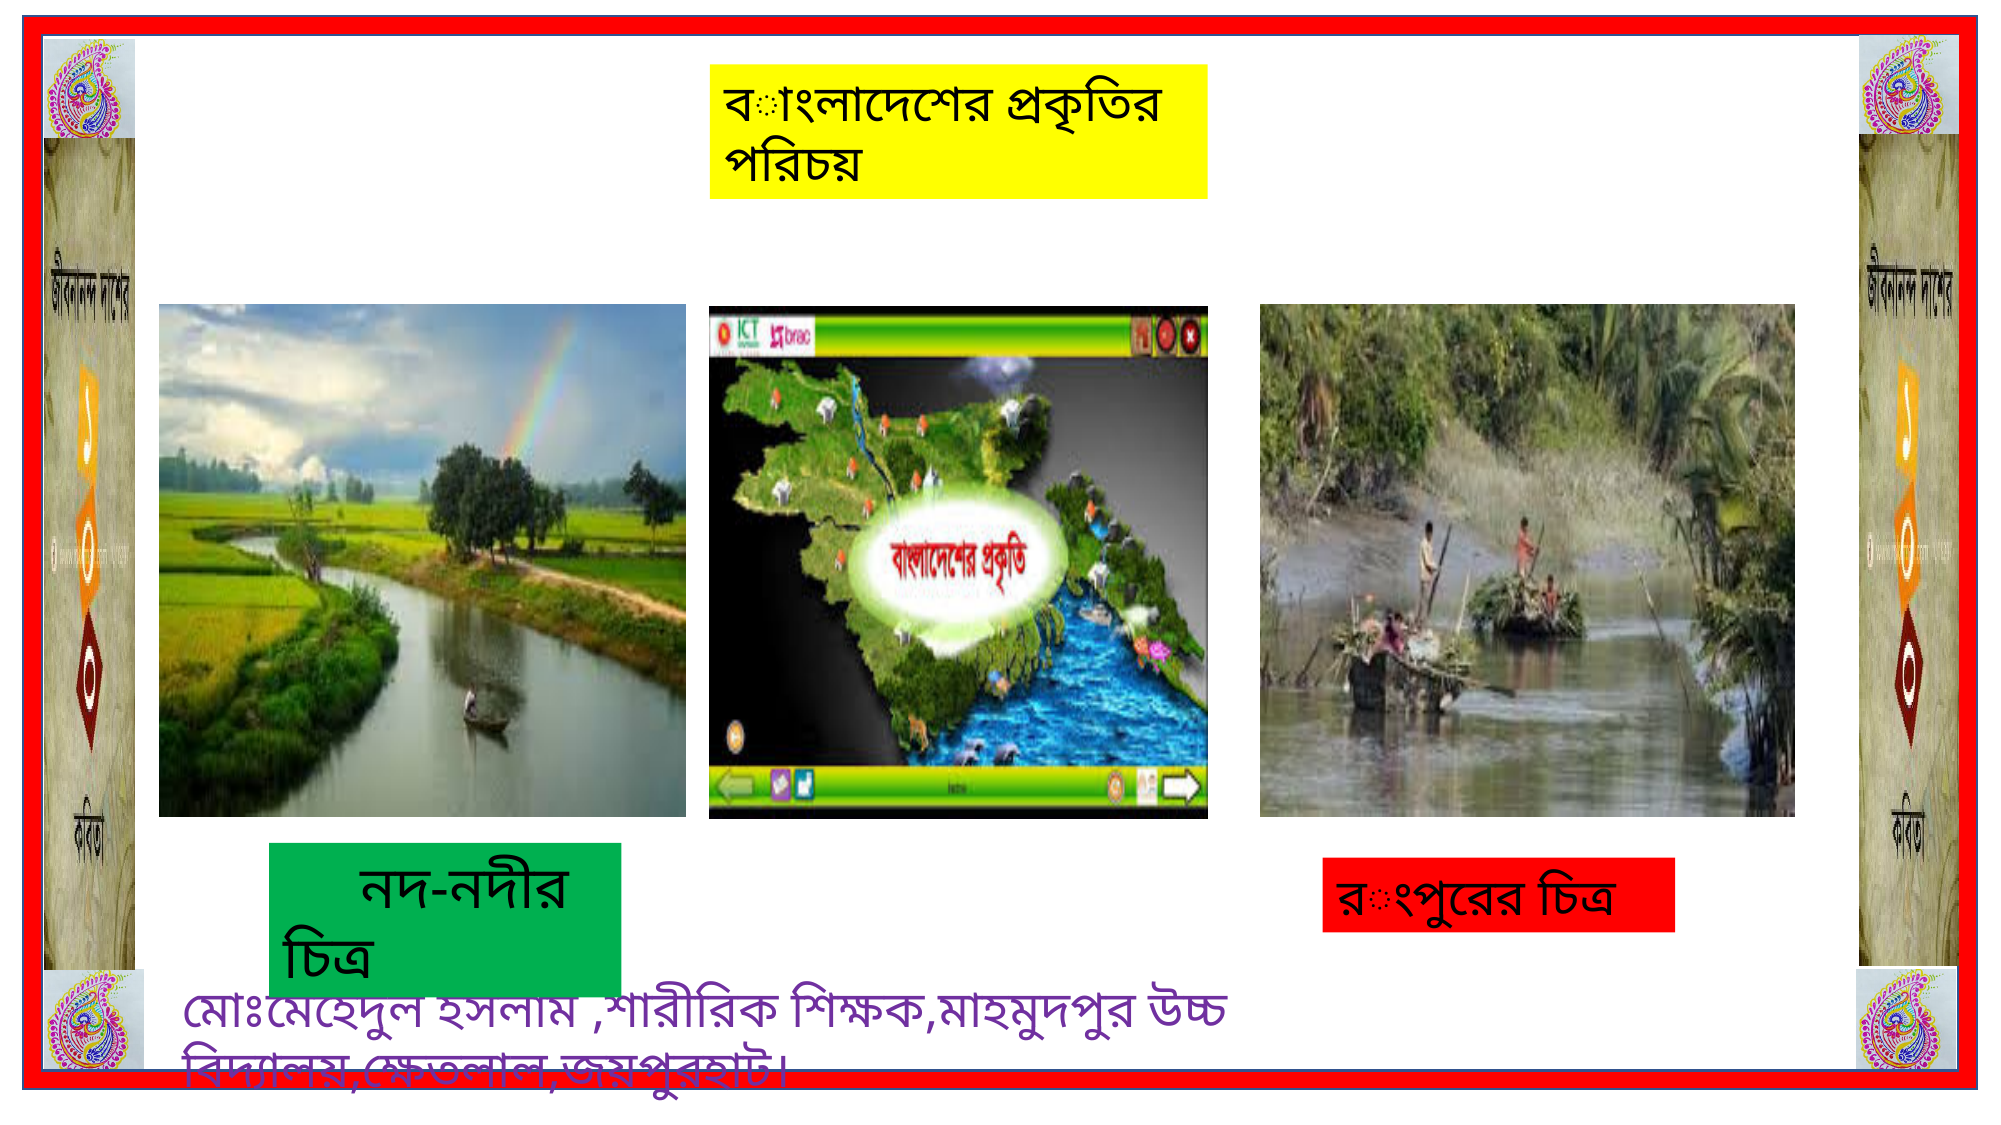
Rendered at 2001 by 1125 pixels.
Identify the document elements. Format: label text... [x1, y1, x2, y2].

text_box বাংলাদেশের প্রকৃতির পরিচয় [709, 64, 1208, 199]
picture [159, 304, 686, 817]
picture [44, 39, 144, 1069]
picture [1856, 969, 1956, 1069]
text_box নদ-নদীর চিত্র [269, 842, 622, 998]
text_box [22, 15, 1978, 1090]
picture [1859, 35, 1959, 966]
picture [1260, 304, 1795, 817]
text_box মোঃমেহেদুল ইসলাম ,শারীরিক শিক্ষক,মাহমুদপুর উচ্চ বিদ্যালয়,ক্ষেতলাল,জয়পুরহাট। [167, 969, 1860, 1105]
picture [709, 306, 1208, 819]
text_box রংপুরের চিত্র [1322, 857, 1676, 933]
